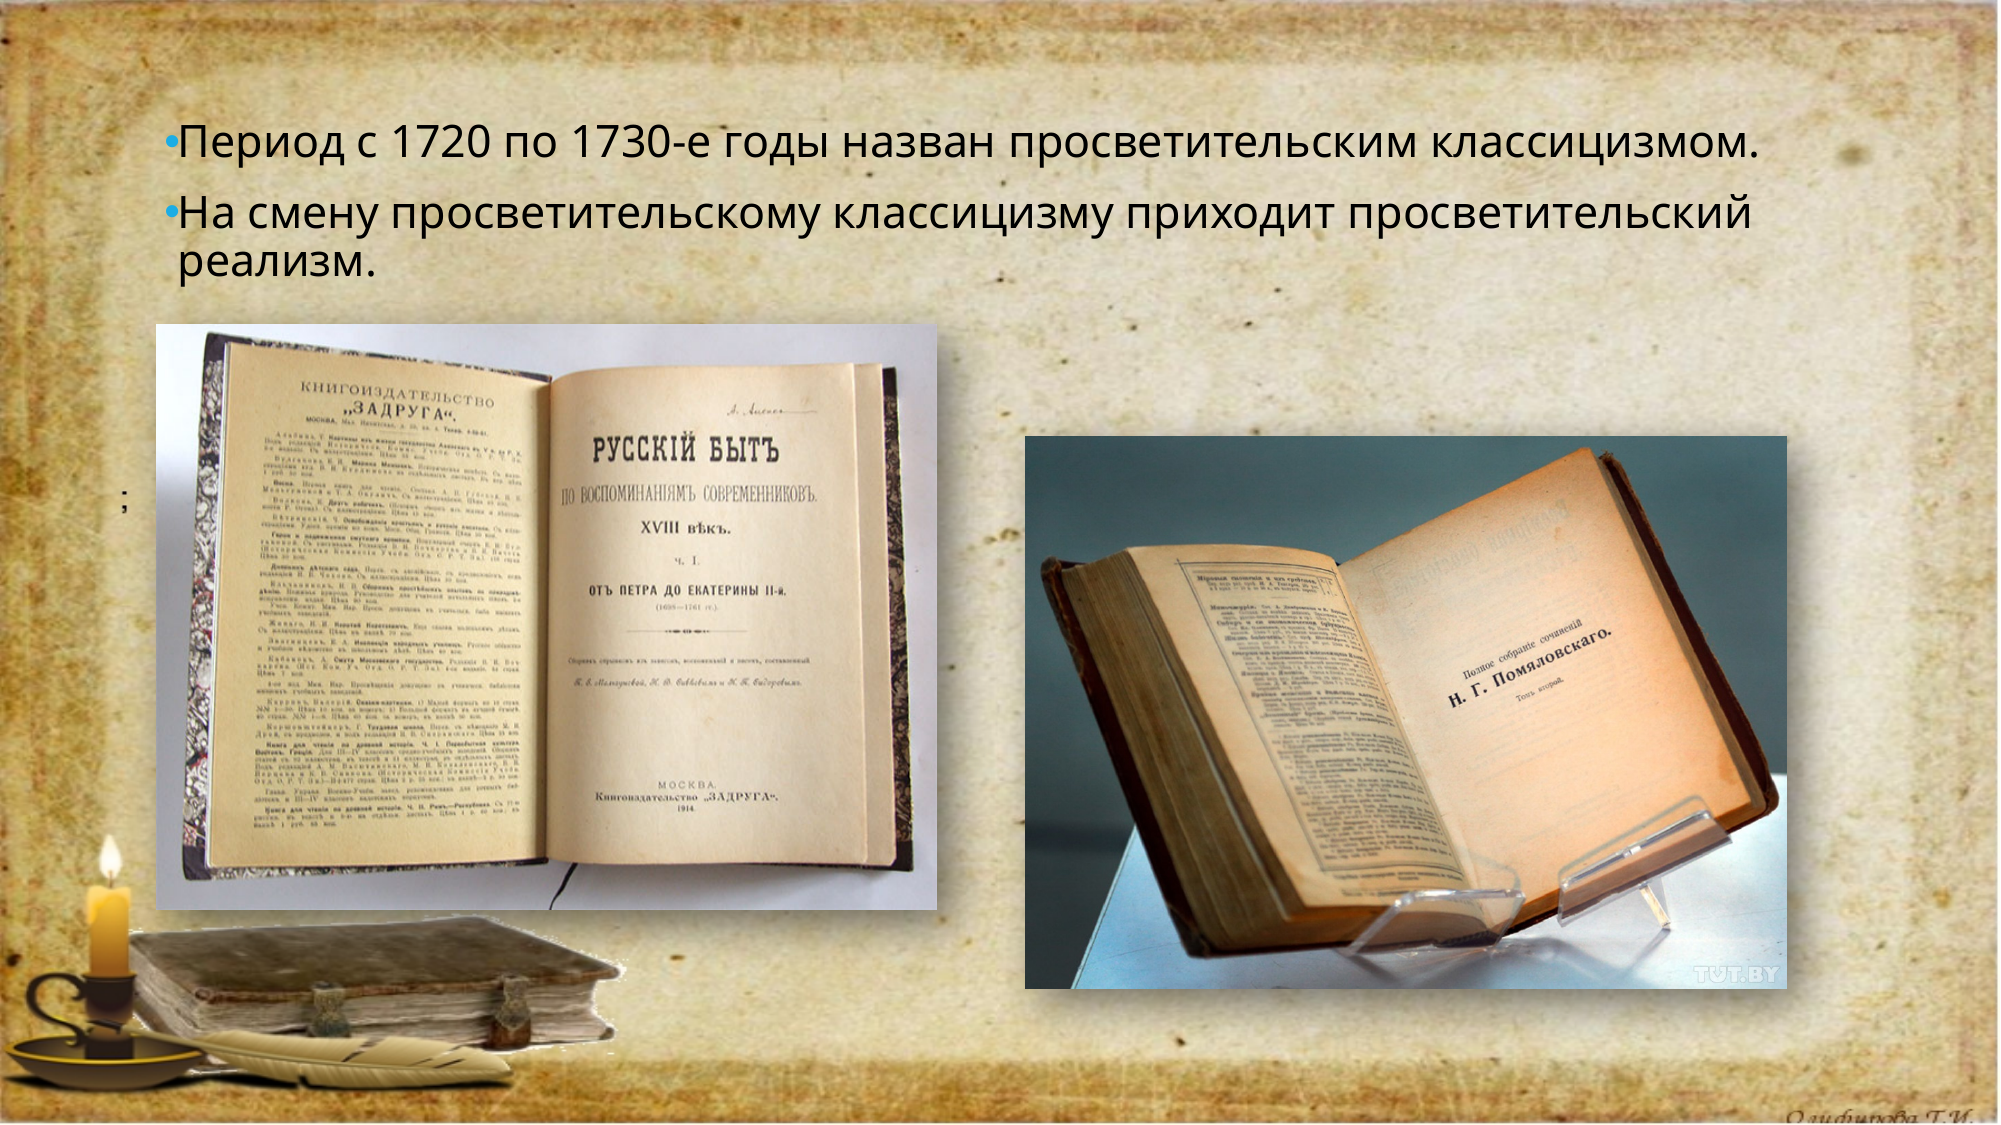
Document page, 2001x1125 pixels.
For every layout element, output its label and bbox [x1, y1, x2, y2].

picture [0, 0, 2000, 1125]
list [156, 324, 937, 911]
